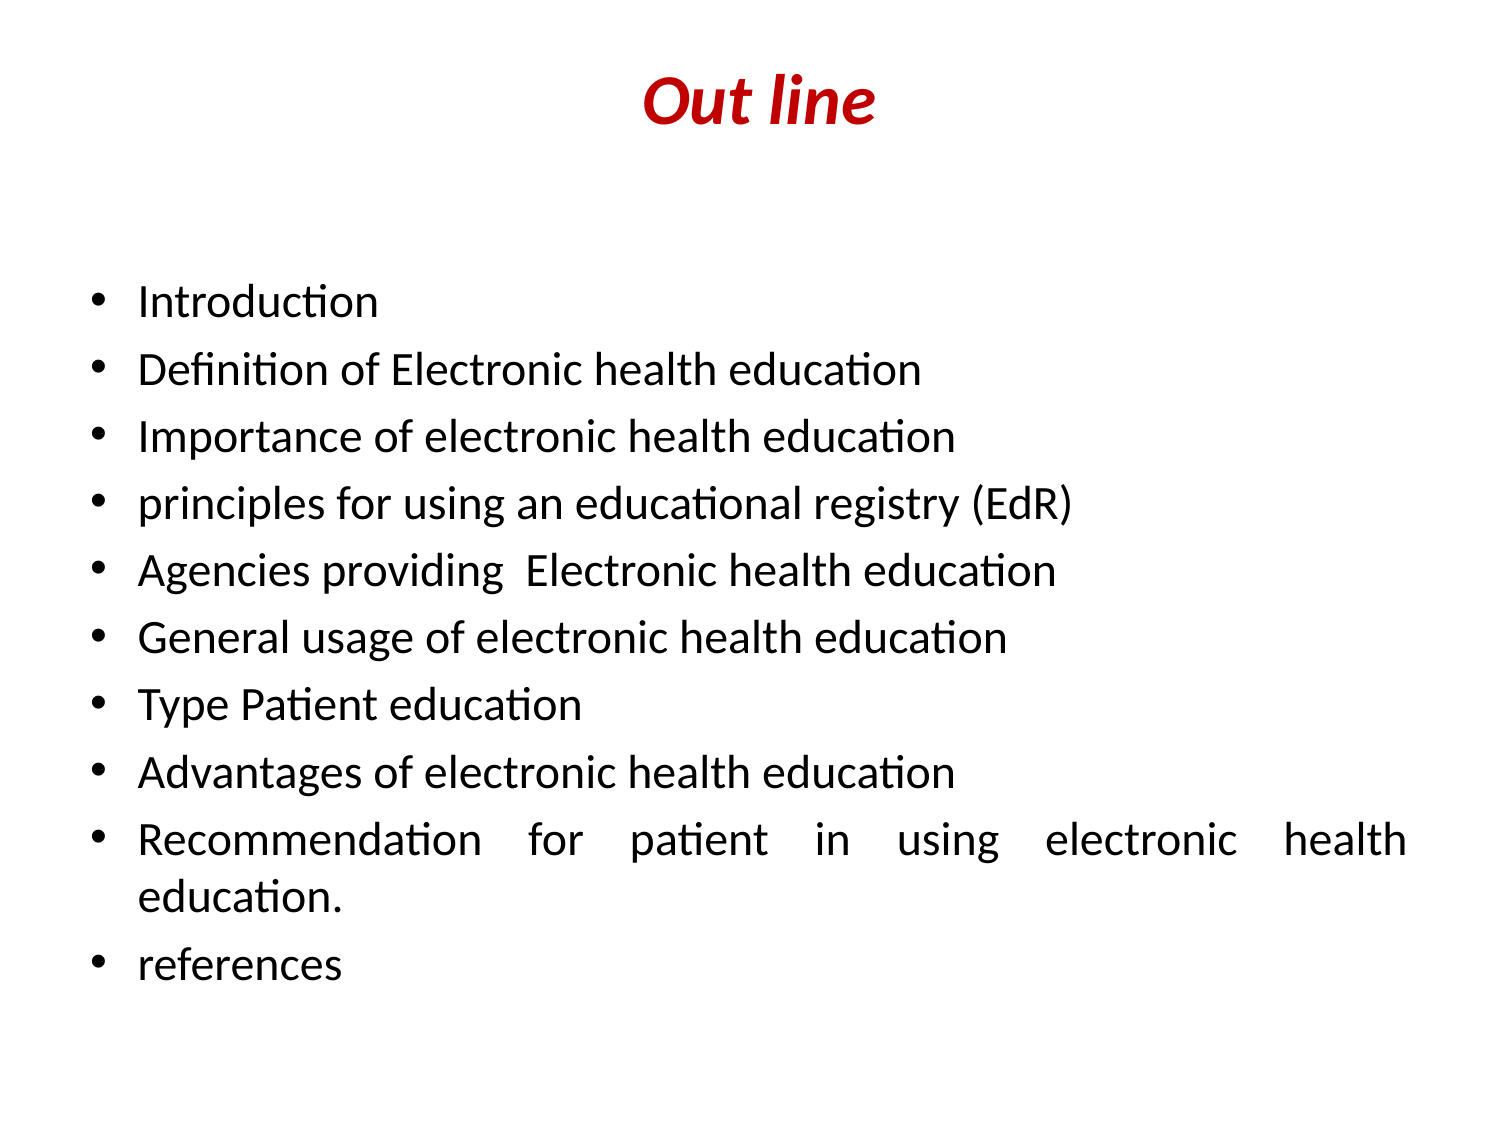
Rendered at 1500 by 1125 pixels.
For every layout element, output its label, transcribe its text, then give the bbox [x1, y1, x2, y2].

list Introduction Definition of Electronic health education Importance of electronic health education principles for using an educational registry (EdR) Agencies providing Electronic health education General usage of electronic health education Type Patient education Advantages of electronic health education Recommendation for patient in using electronic health education. references [75, 262, 1425, 1005]
title Out line [75, 45, 1425, 233]
